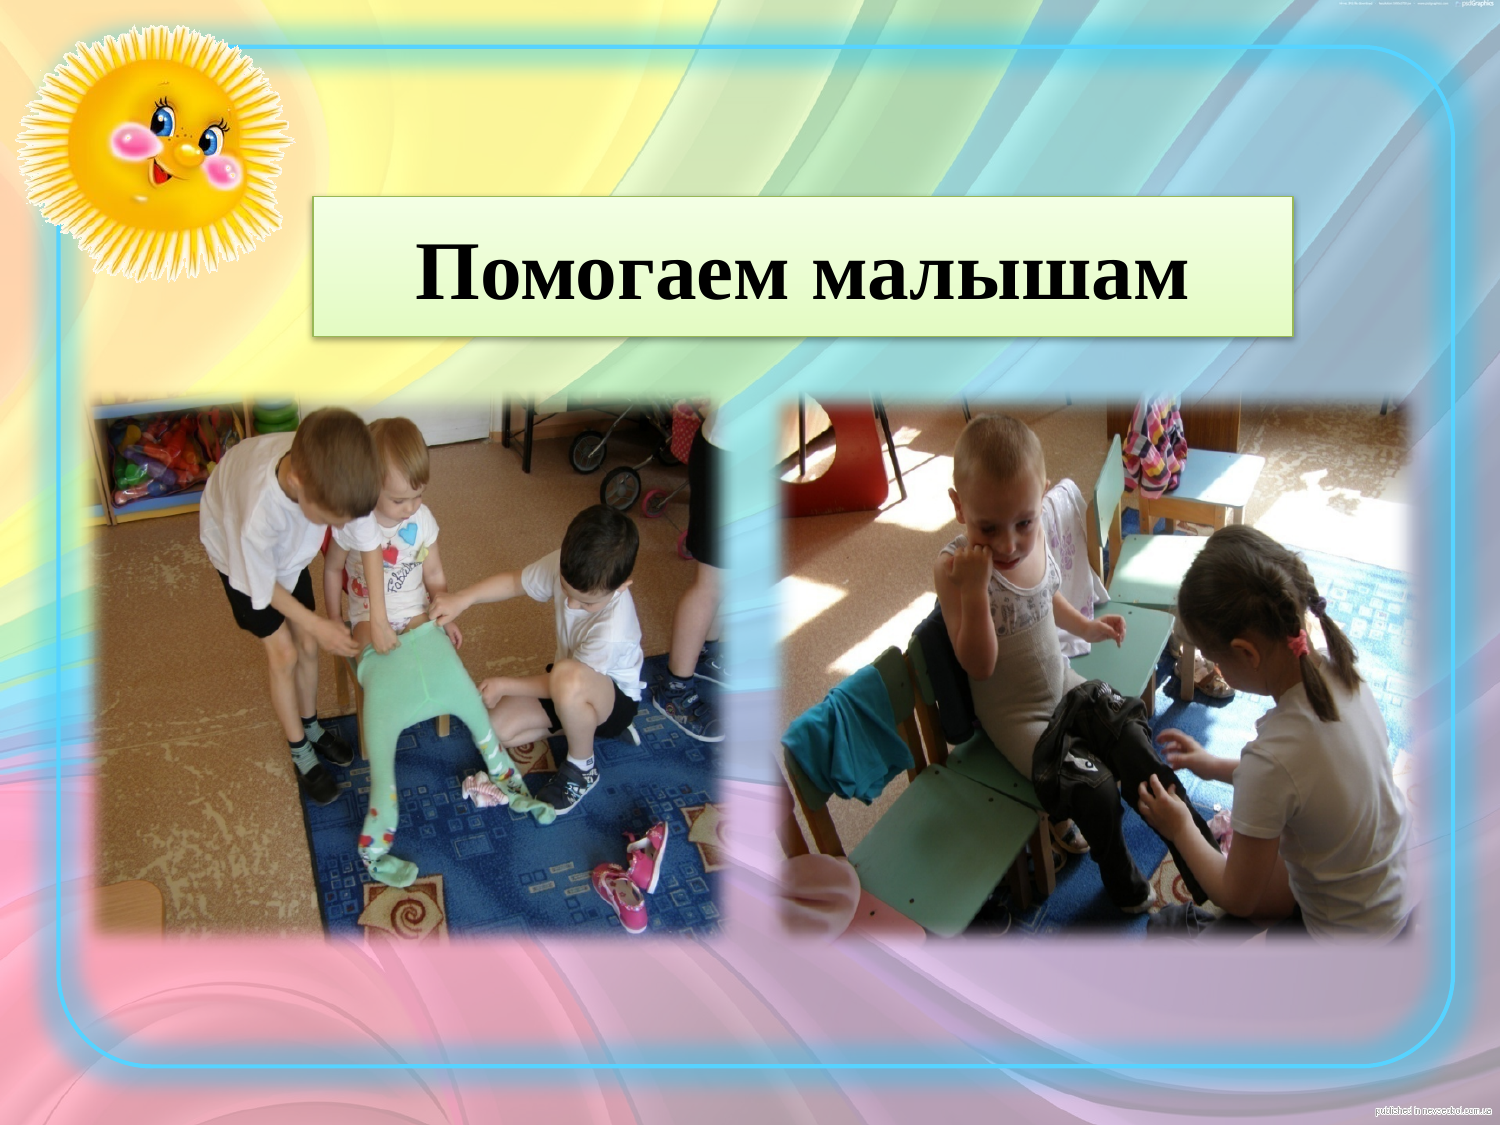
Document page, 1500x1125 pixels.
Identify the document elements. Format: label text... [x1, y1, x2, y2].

title [82, 46, 1432, 235]
text_box Помогаем малышам [312, 196, 1294, 337]
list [74, 384, 738, 953]
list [762, 384, 1426, 953]
picture [11, 11, 340, 340]
